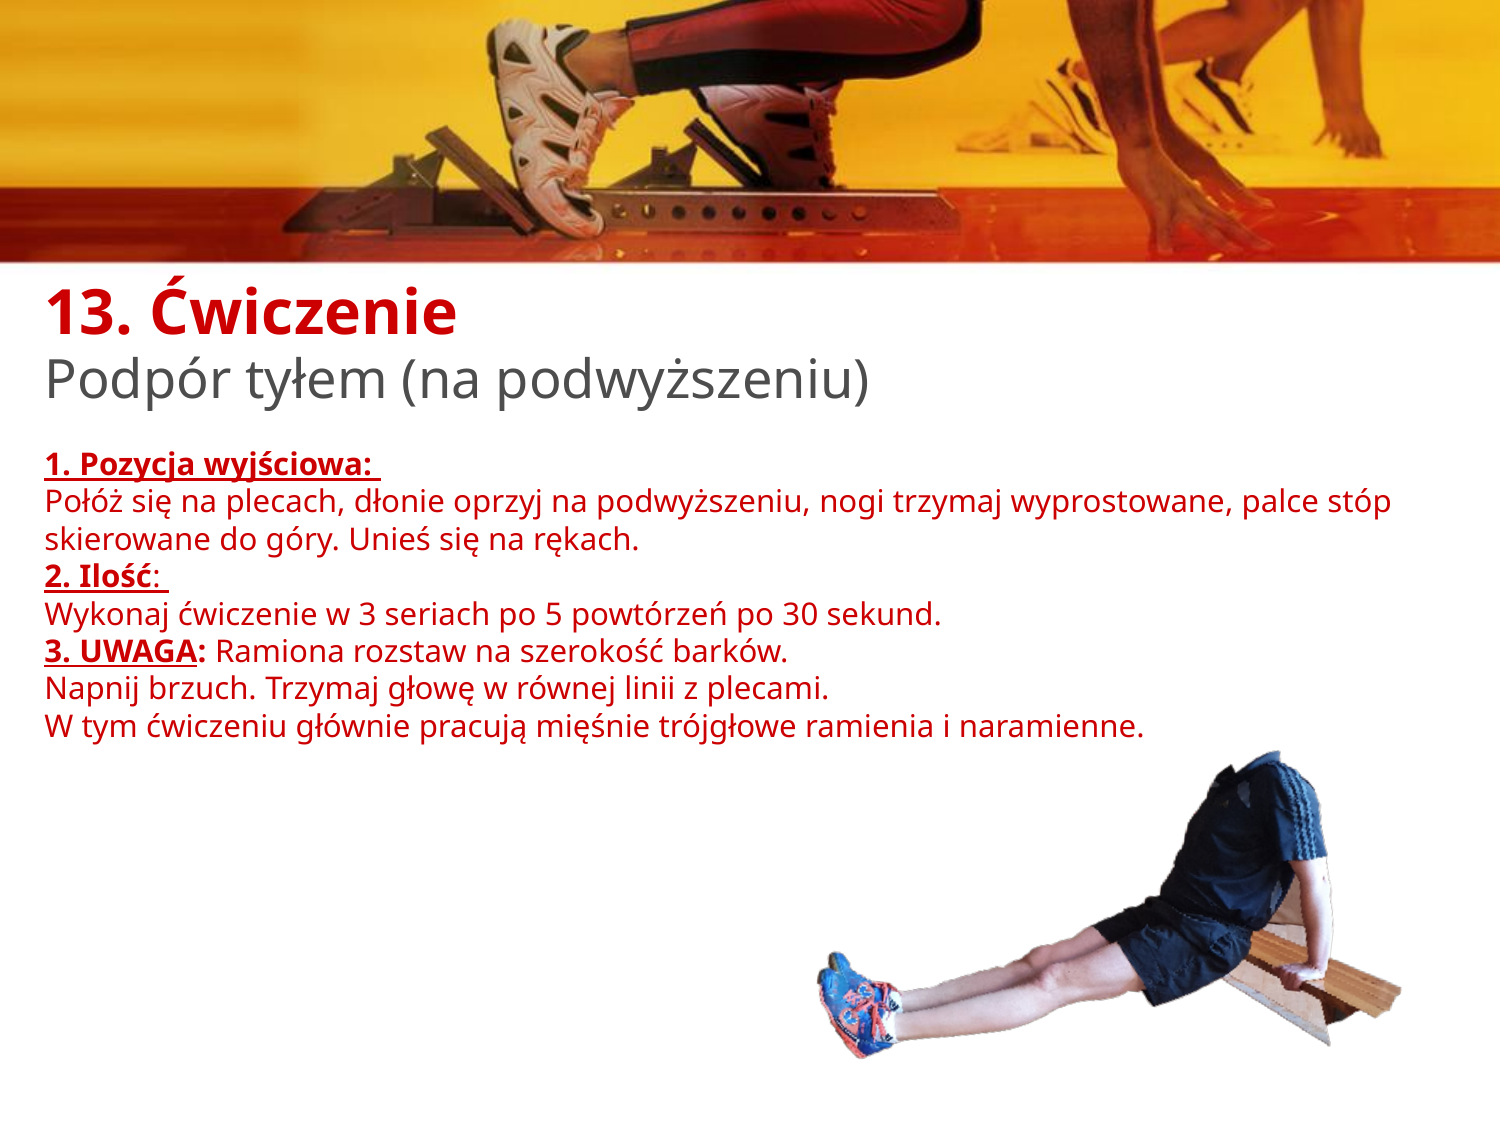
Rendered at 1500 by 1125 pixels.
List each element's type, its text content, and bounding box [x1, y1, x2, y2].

picture [0, 0, 1500, 1125]
list 13. Ćwiczenie Podpór tyłem (na podwyższeniu) 1. Pozycja wyjściowa: Połóż się na plecach, dłonie oprzyj na podwyższeniu, nogi trzymaj wyprostowane, palce stóp skierowane do góry. Unieś się na rękach. 2. Ilość: Wykonaj ćwiczenie w 3 seriach po 5 powtórzeń po 30 sekund. 3. UWAGA: Ramiona rozstaw na szerokość barków. Napnij brzuch. Trzymaj głowę w równej linii z plecami. W tym ćwiczeniu głównie pracują mięśnie trójgłowe ramienia i naramienne. [29, 278, 1459, 1083]
